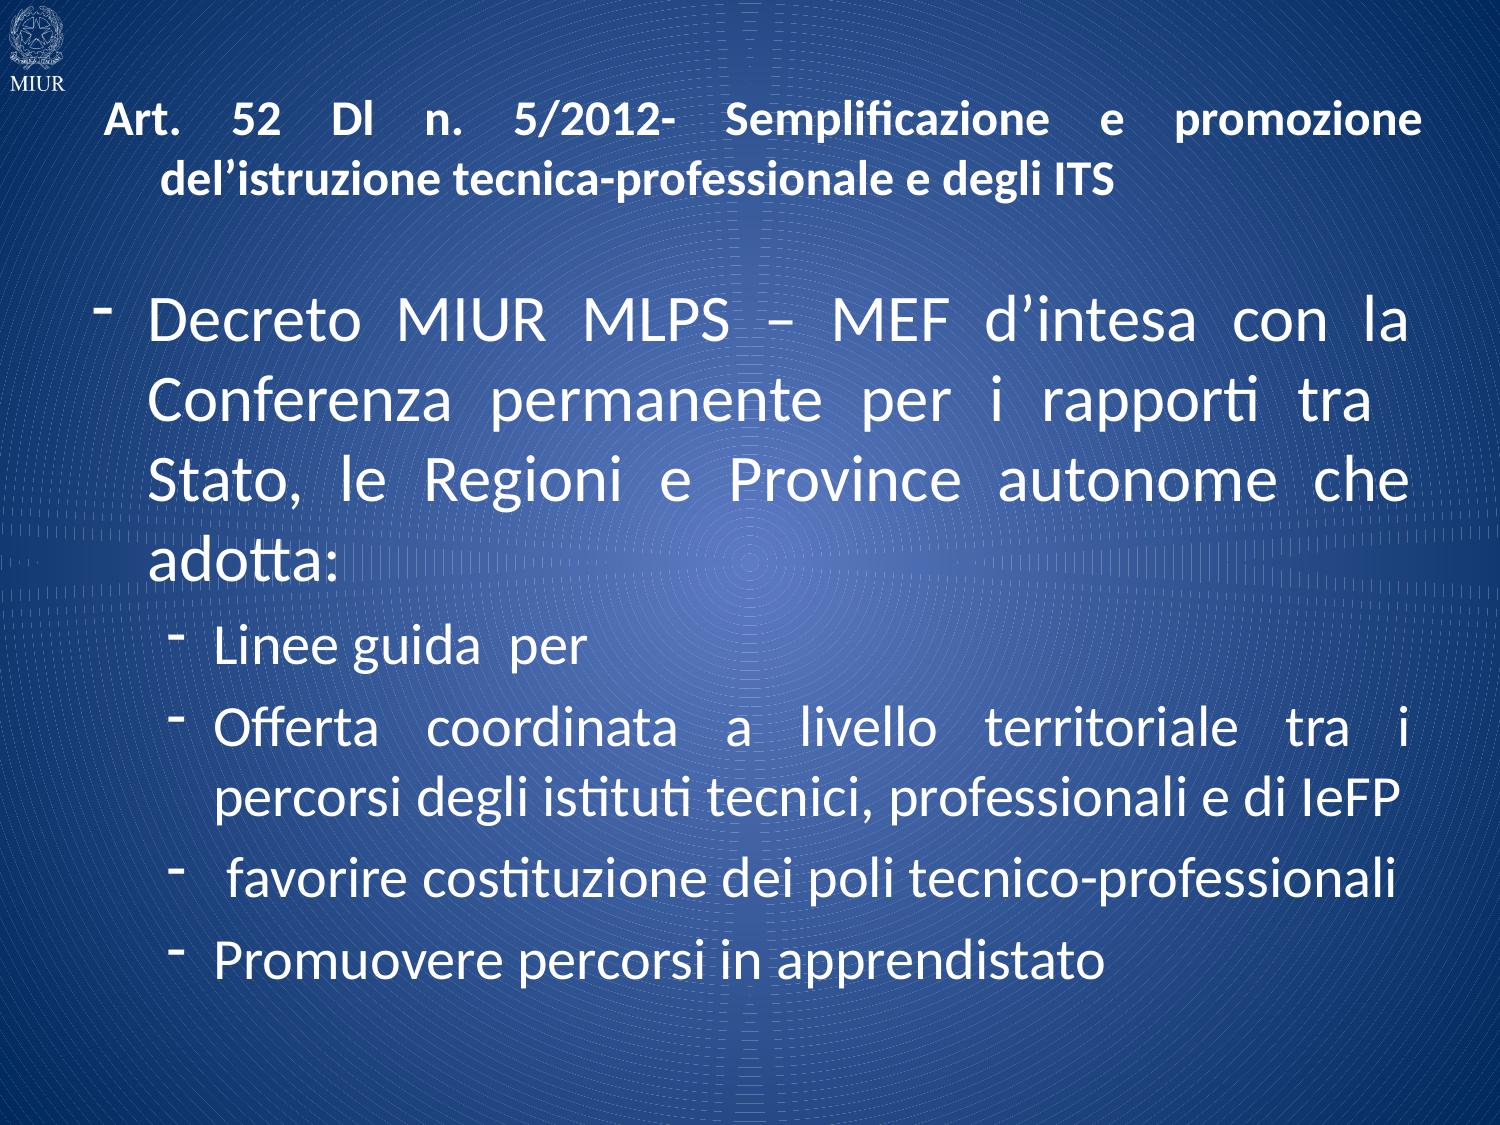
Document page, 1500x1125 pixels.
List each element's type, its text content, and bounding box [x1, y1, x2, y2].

list Art. 52 Dl n. 5/2012- Semplificazione e promozione del’istruzione tecnica-professionale e degli ITS [88, 77, 1439, 732]
picture [0, 0, 75, 101]
list Decreto MIUR MLPS – MEF d’intesa con la Conferenza permanente per i rapporti tra Stato, le Regioni e Province autonome che adotta: Linee guida per Offerta coordinata a livello territoriale tra i percorsi degli istituti tecnici, professionali e di IeFP favorire costituzione dei poli tecnico-professionali Promuovere percorsi in apprendistato [76, 266, 1427, 1125]
